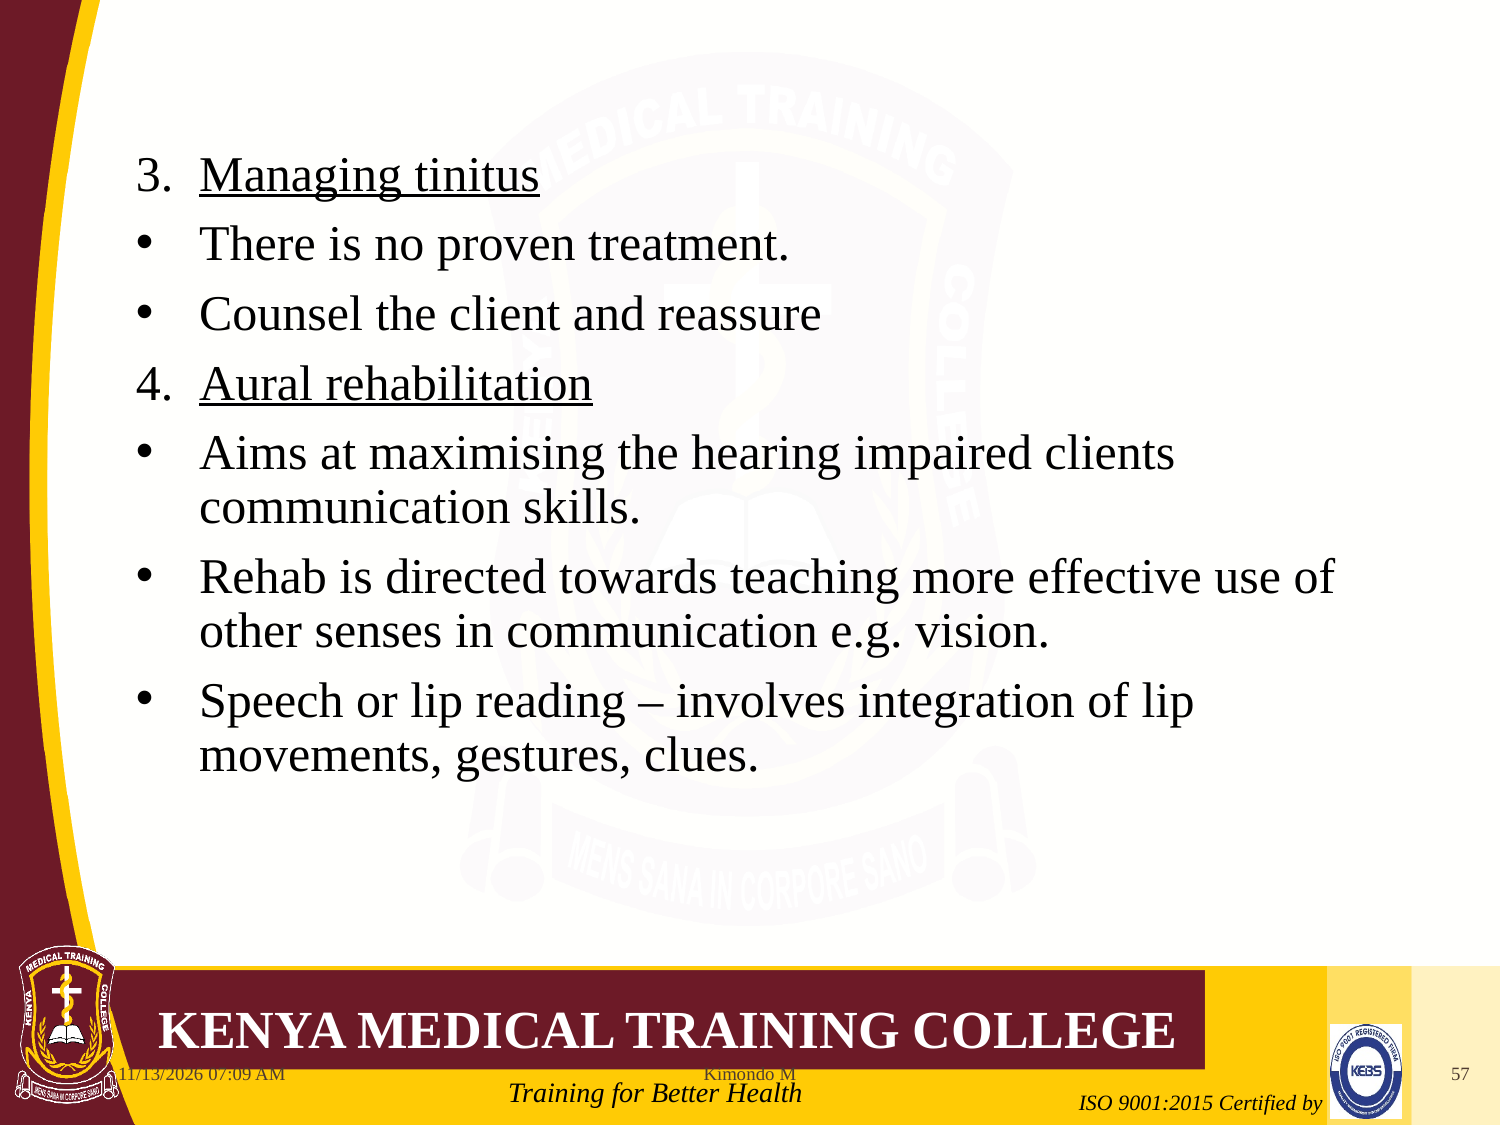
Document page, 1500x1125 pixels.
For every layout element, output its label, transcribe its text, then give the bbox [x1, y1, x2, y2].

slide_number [103, 1042, 441, 1103]
footer Kimondo M [496, 1042, 1004, 1103]
list Managing tinitus There is no proven treatment. Counsel the client and reassure Aural rehabilitation Aims at maximising the hearing impaired clients communication skills. Rehab is directed towards teaching more effective use of other senses in communication e.g. vision. Speech or lip reading – involves integration of lip movements, gestures, clues. [120, 140, 1443, 845]
slide_number 57 [1147, 1042, 1486, 1103]
picture [0, 0, 1500, 1125]
